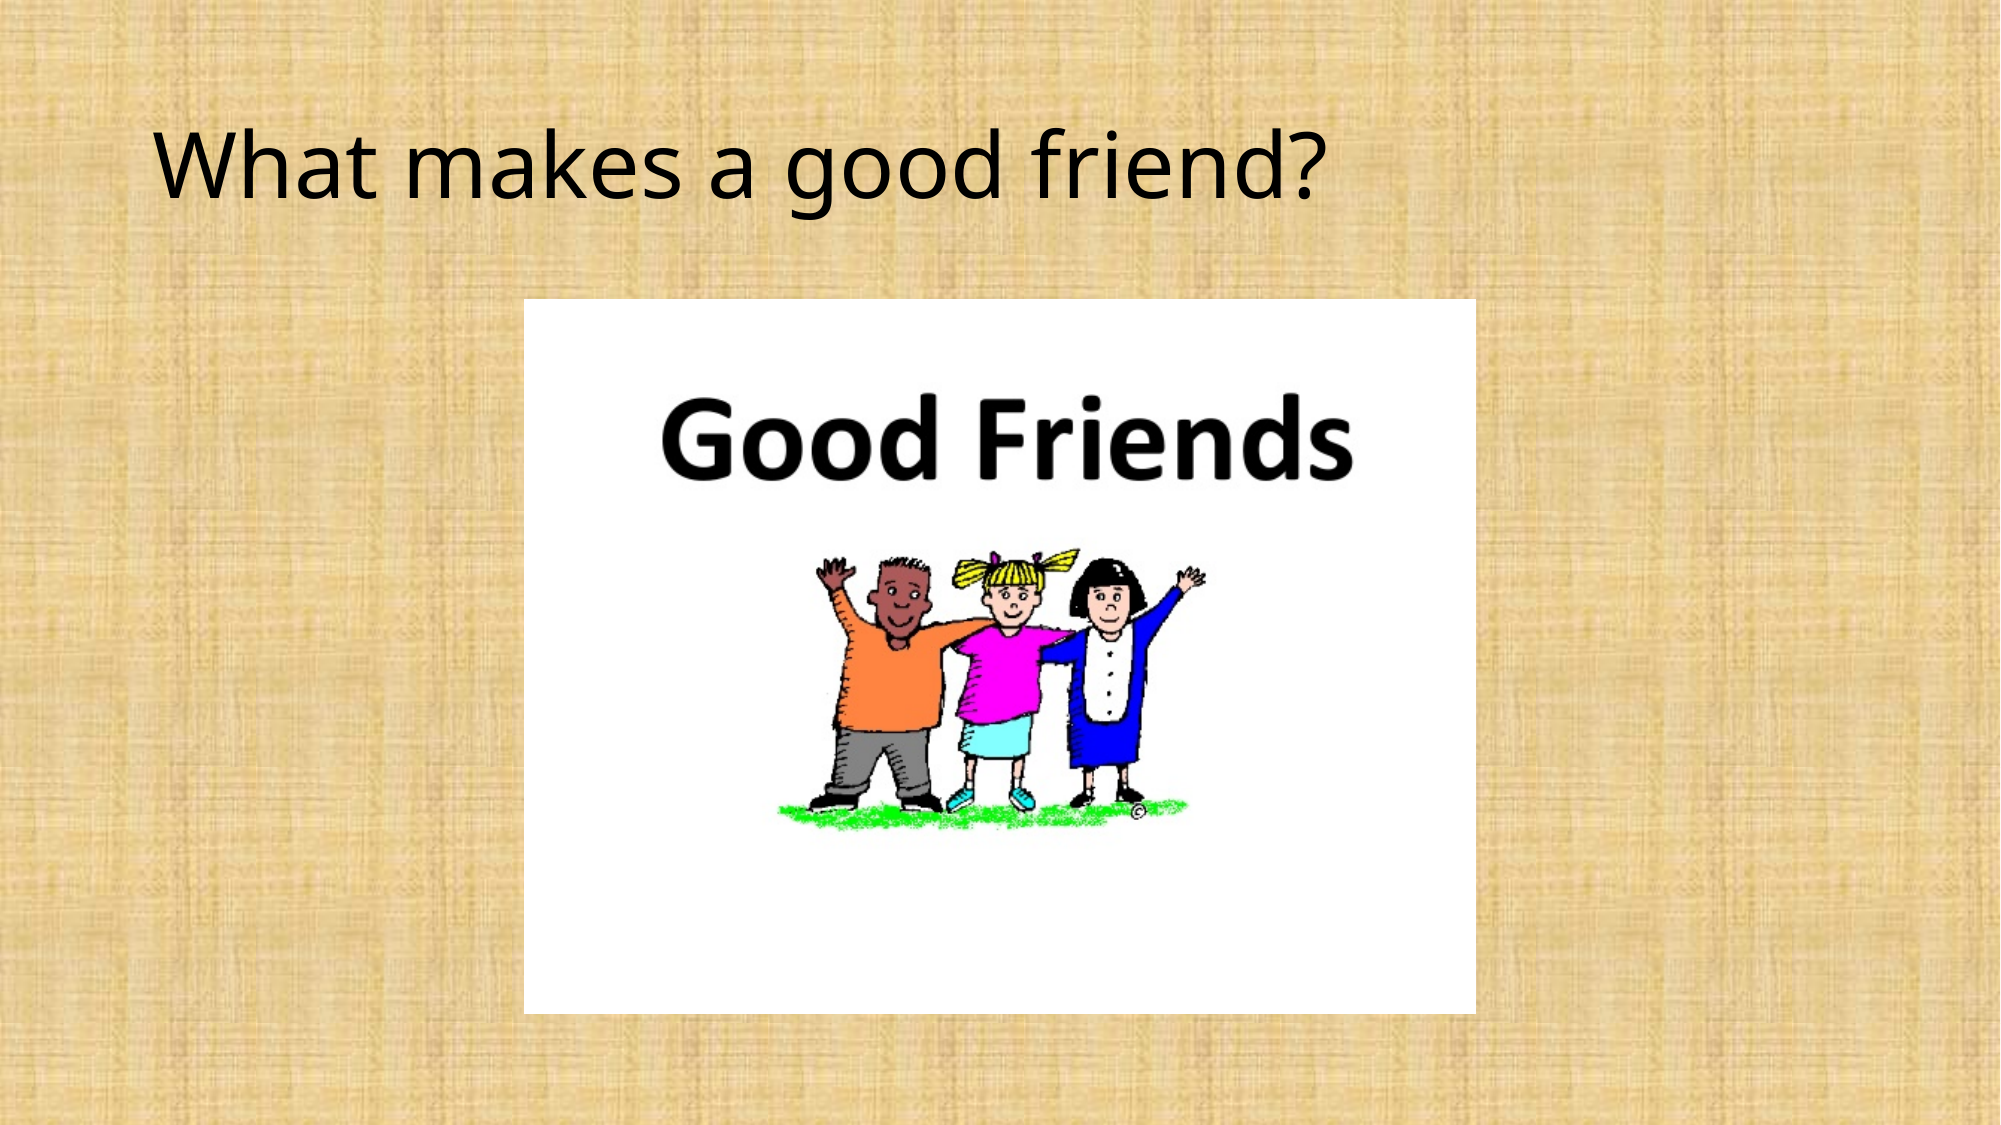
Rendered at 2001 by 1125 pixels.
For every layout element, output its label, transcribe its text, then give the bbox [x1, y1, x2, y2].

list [524, 299, 1476, 1014]
picture [0, 0, 2001, 1125]
title What makes a good friend? [137, 59, 1863, 278]
